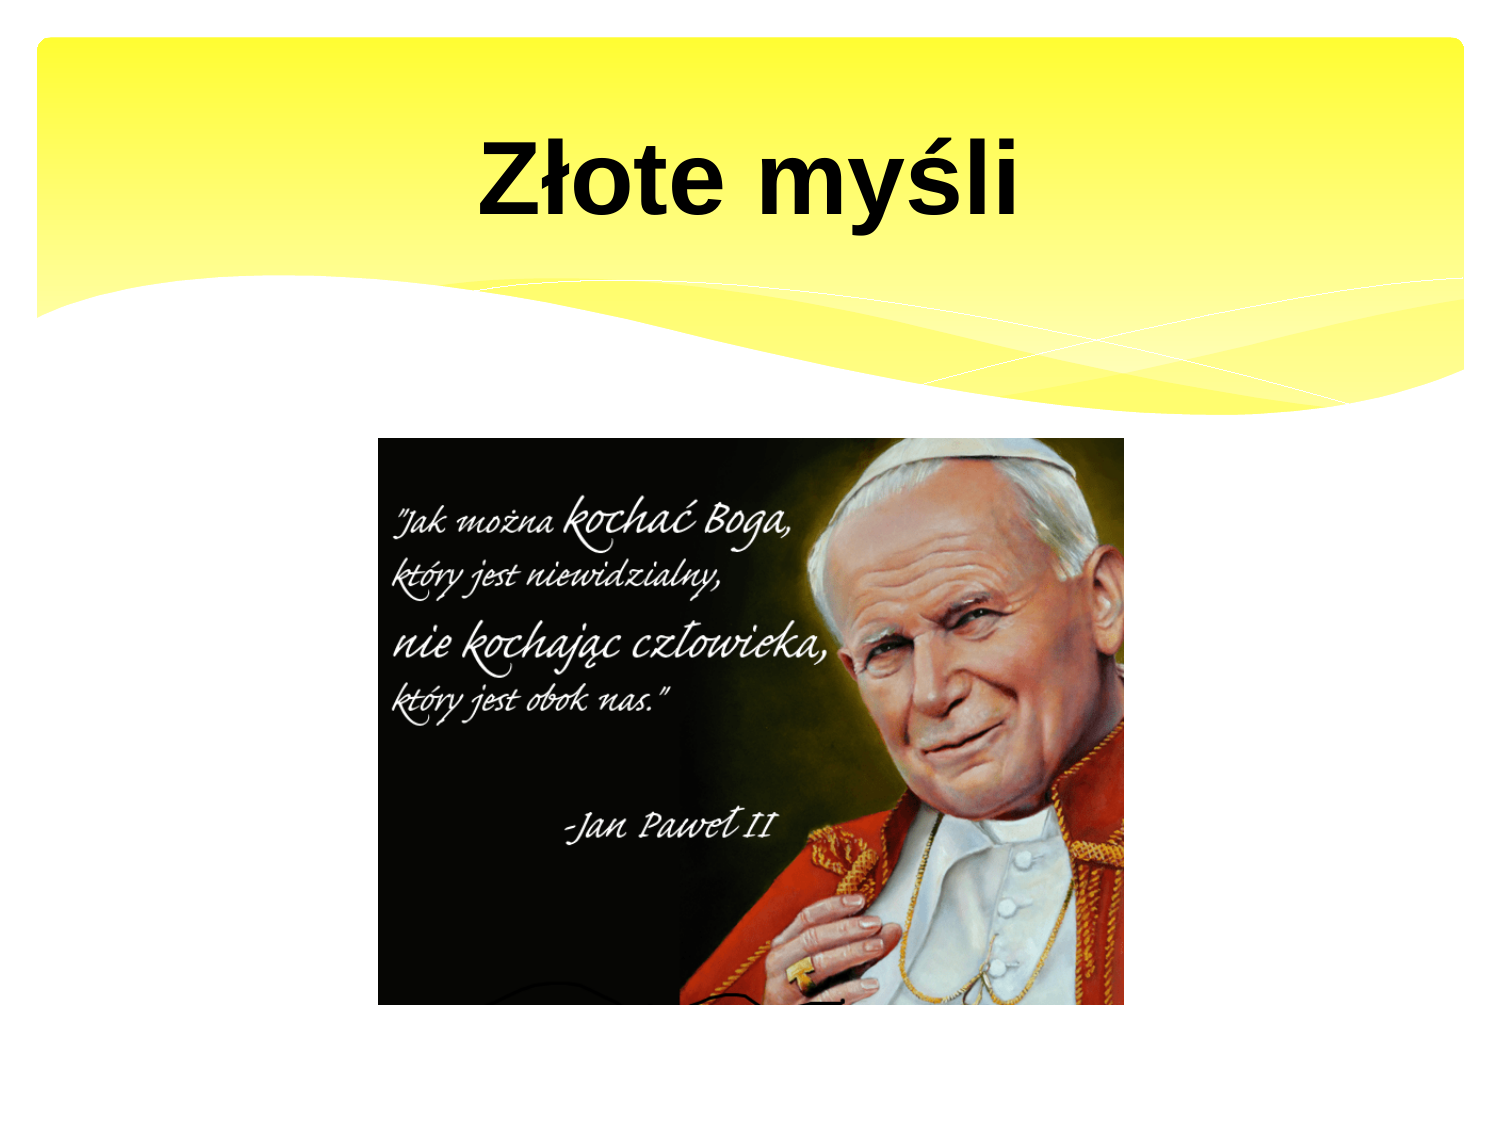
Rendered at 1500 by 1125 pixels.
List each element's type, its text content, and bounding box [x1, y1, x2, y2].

title Złote myśli [41, 42, 1459, 303]
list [377, 438, 1124, 1006]
